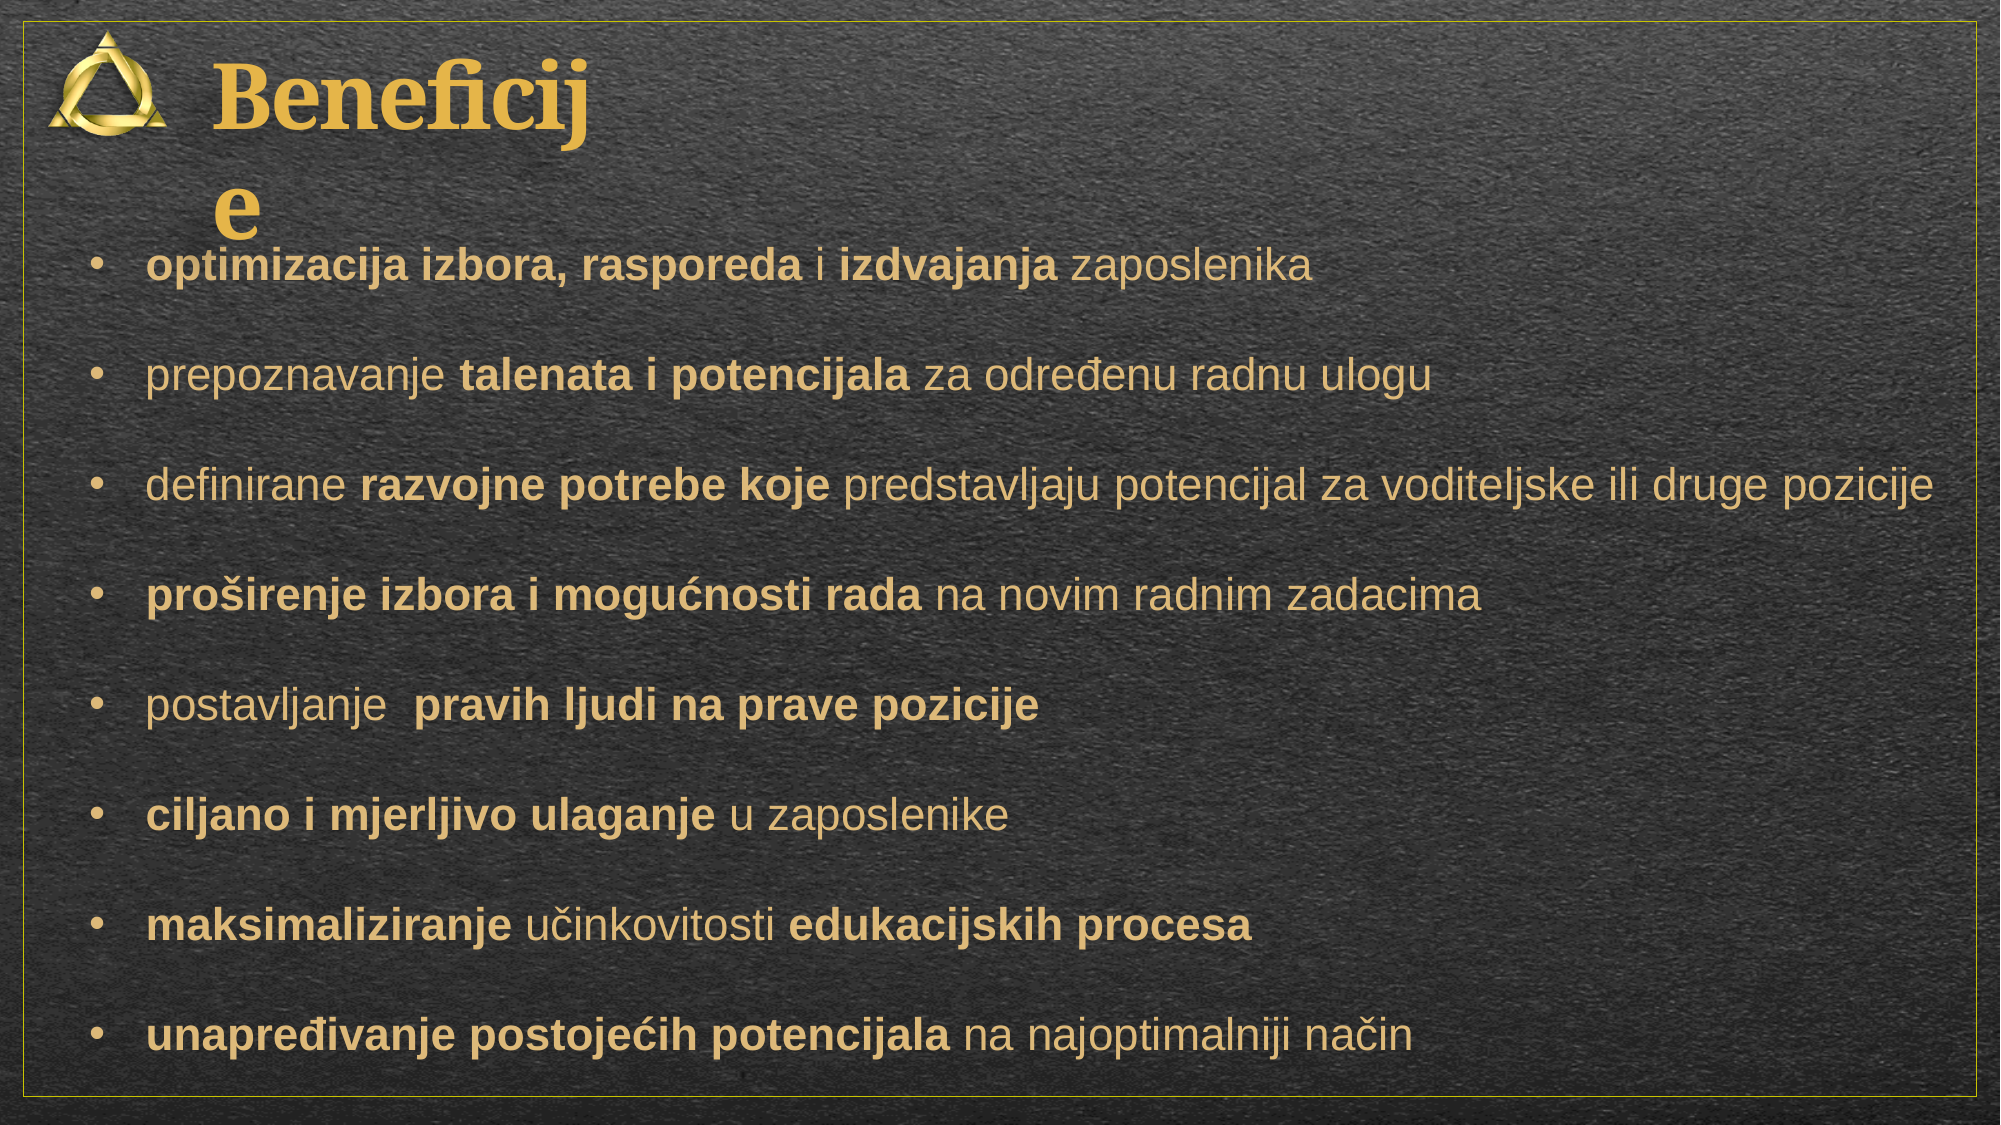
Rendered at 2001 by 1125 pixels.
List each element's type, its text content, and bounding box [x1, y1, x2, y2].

picture [0, 0, 2000, 1125]
picture [24, 22, 1976, 1096]
text_box optimizacija izbora, rasporeda i izdvajanja zaposlenika prepoznavanje talenata i potencijala za određenu radnu ulogu definirane razvojne potrebe koje predstavljaju potencijal za voditeljske ili druge pozicije proširenje izbora i mogućnosti rada na novim radnim zadacima postavljanje pravih ljudi na prave pozicije ciljano i mjerljivo ulaganje u zaposlenike maksimaliziranje učinkovitosti edukacijskih procesa unapređivanje postojećih potencijala na najoptimalniji način [74, 172, 2000, 1125]
text_box Beneficije [196, 30, 611, 266]
